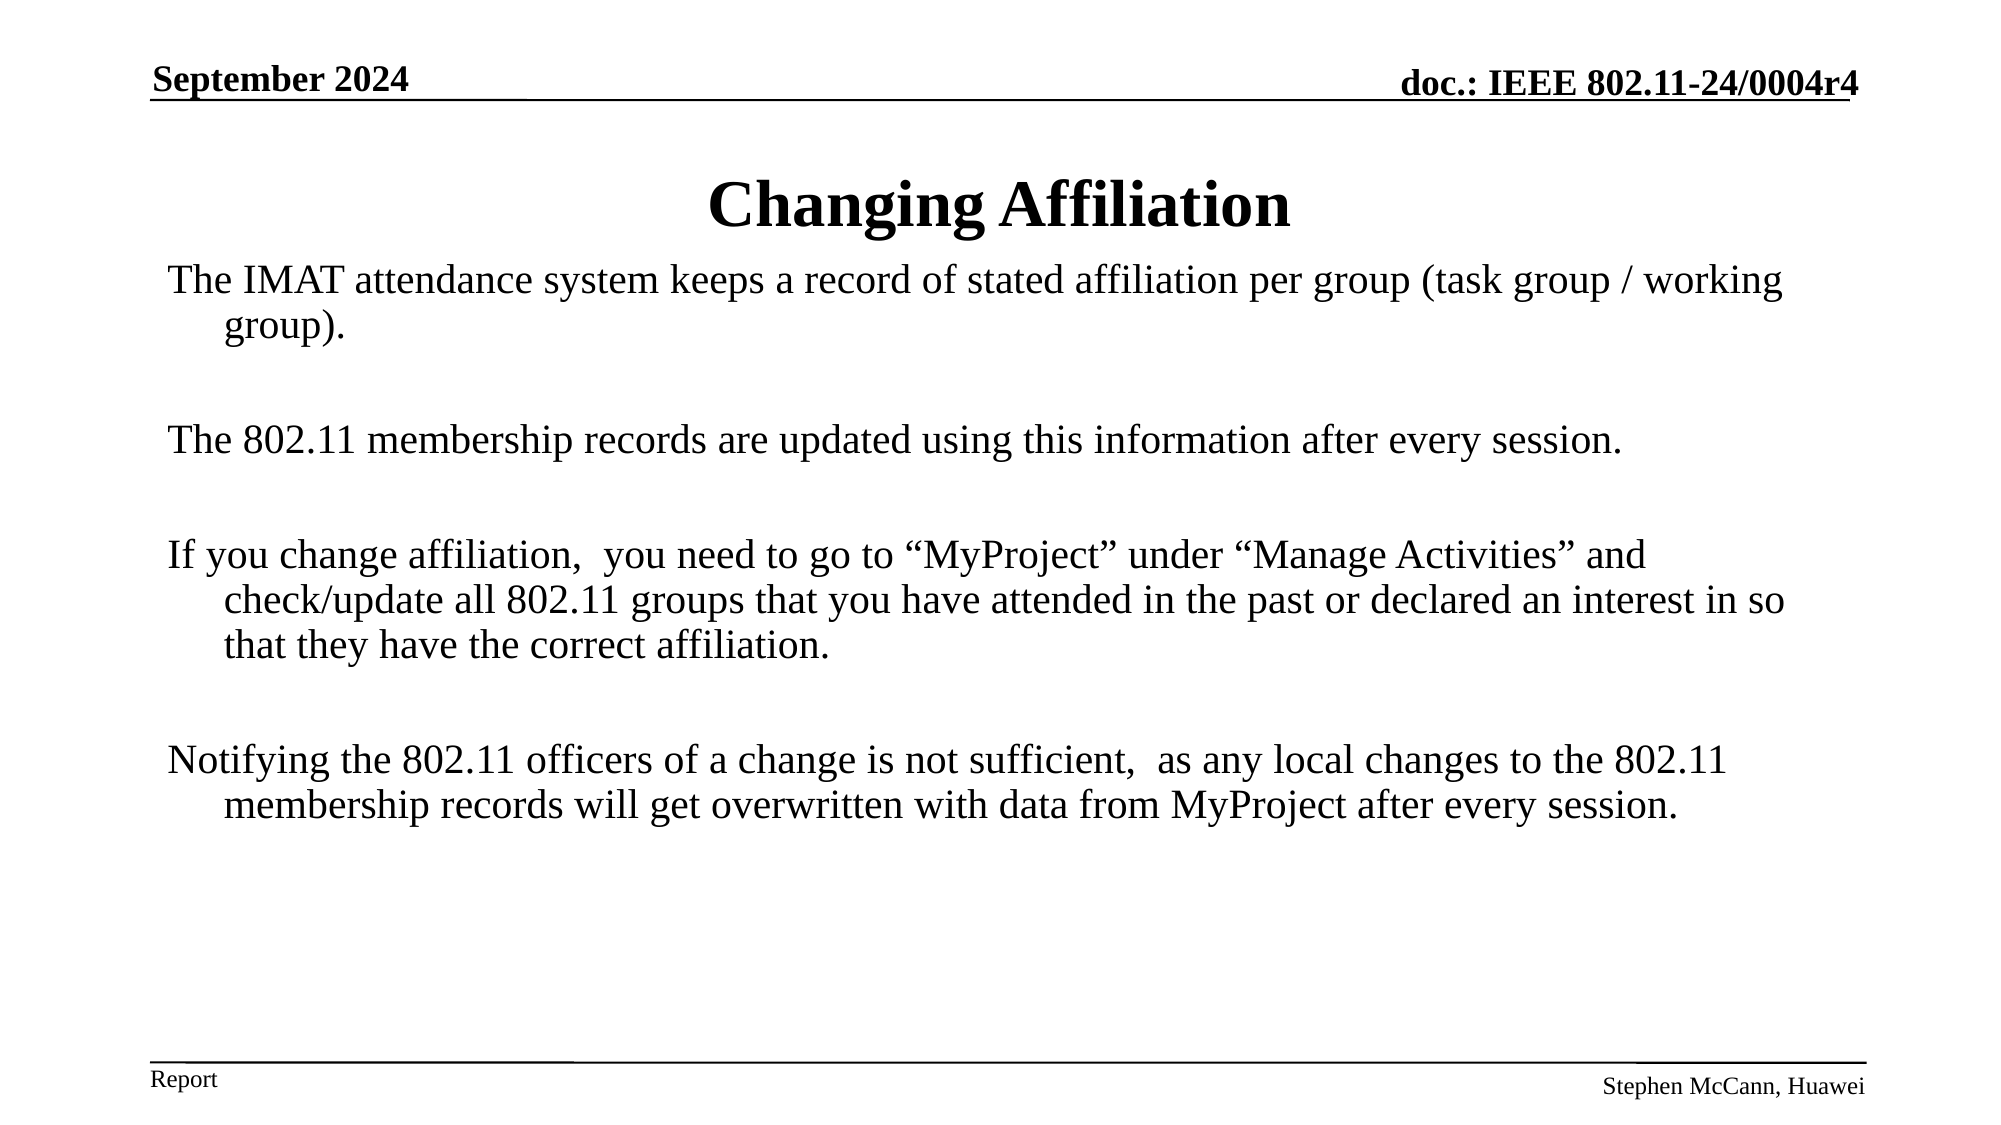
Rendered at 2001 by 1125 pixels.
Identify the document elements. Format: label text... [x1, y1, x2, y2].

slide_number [152, 54, 563, 100]
list The IMAT attendance system keeps a record of stated affiliation per group (task group / working group). The 802.11 membership records are updated using this information after every session. If you change affiliation, you need to go to “MyProject” under “Manage Activities” and check/update all 802.11 groups that you have attended in the past or declared an interest in so that they have the correct affiliation. Notifying the 802.11 officers of a change is not sufficient, as any local changes to the 802.11 membership records will get overwritten with data from MyProject after every session. [152, 249, 1853, 1001]
text_box Stephen McCann, Huawei [1295, 1062, 1881, 1103]
title Changing Affiliation [149, 112, 1850, 288]
